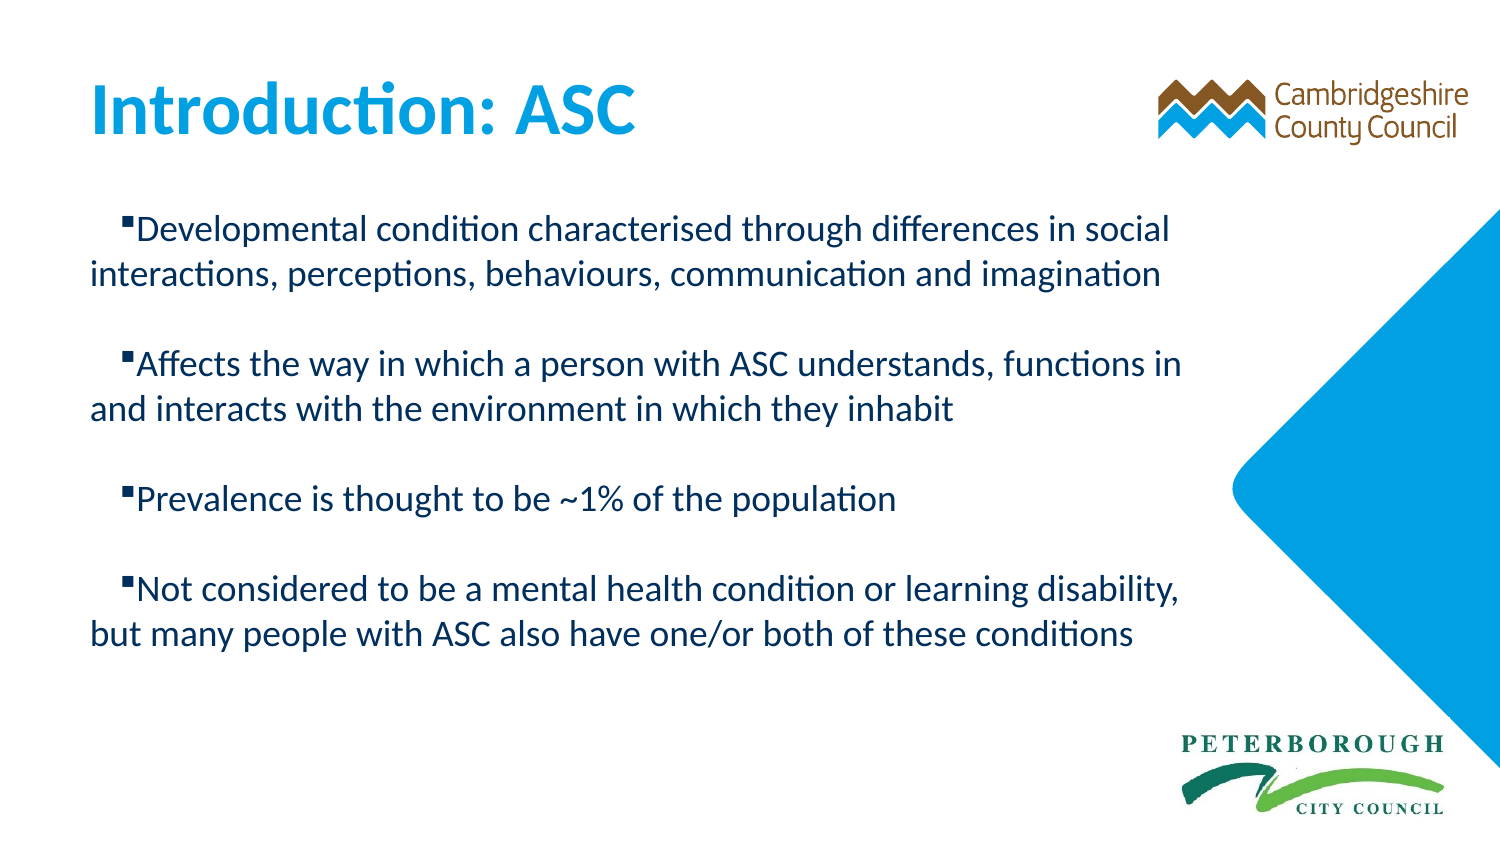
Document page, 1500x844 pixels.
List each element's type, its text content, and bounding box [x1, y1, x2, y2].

picture [1174, 716, 1450, 819]
title Introduction: ASC [75, 33, 1128, 175]
list Developmental condition characterised through differences in social interactions, perceptions, behaviours, communication and imagination Affects the way in which a person with ASC understands, functions in and interacts with the environment in which they inhabit Prevalence is thought to be ~1% of the population Not considered to be a mental health condition or learning disability, but many people with ASC also have one/or both of these conditions [75, 196, 1213, 754]
